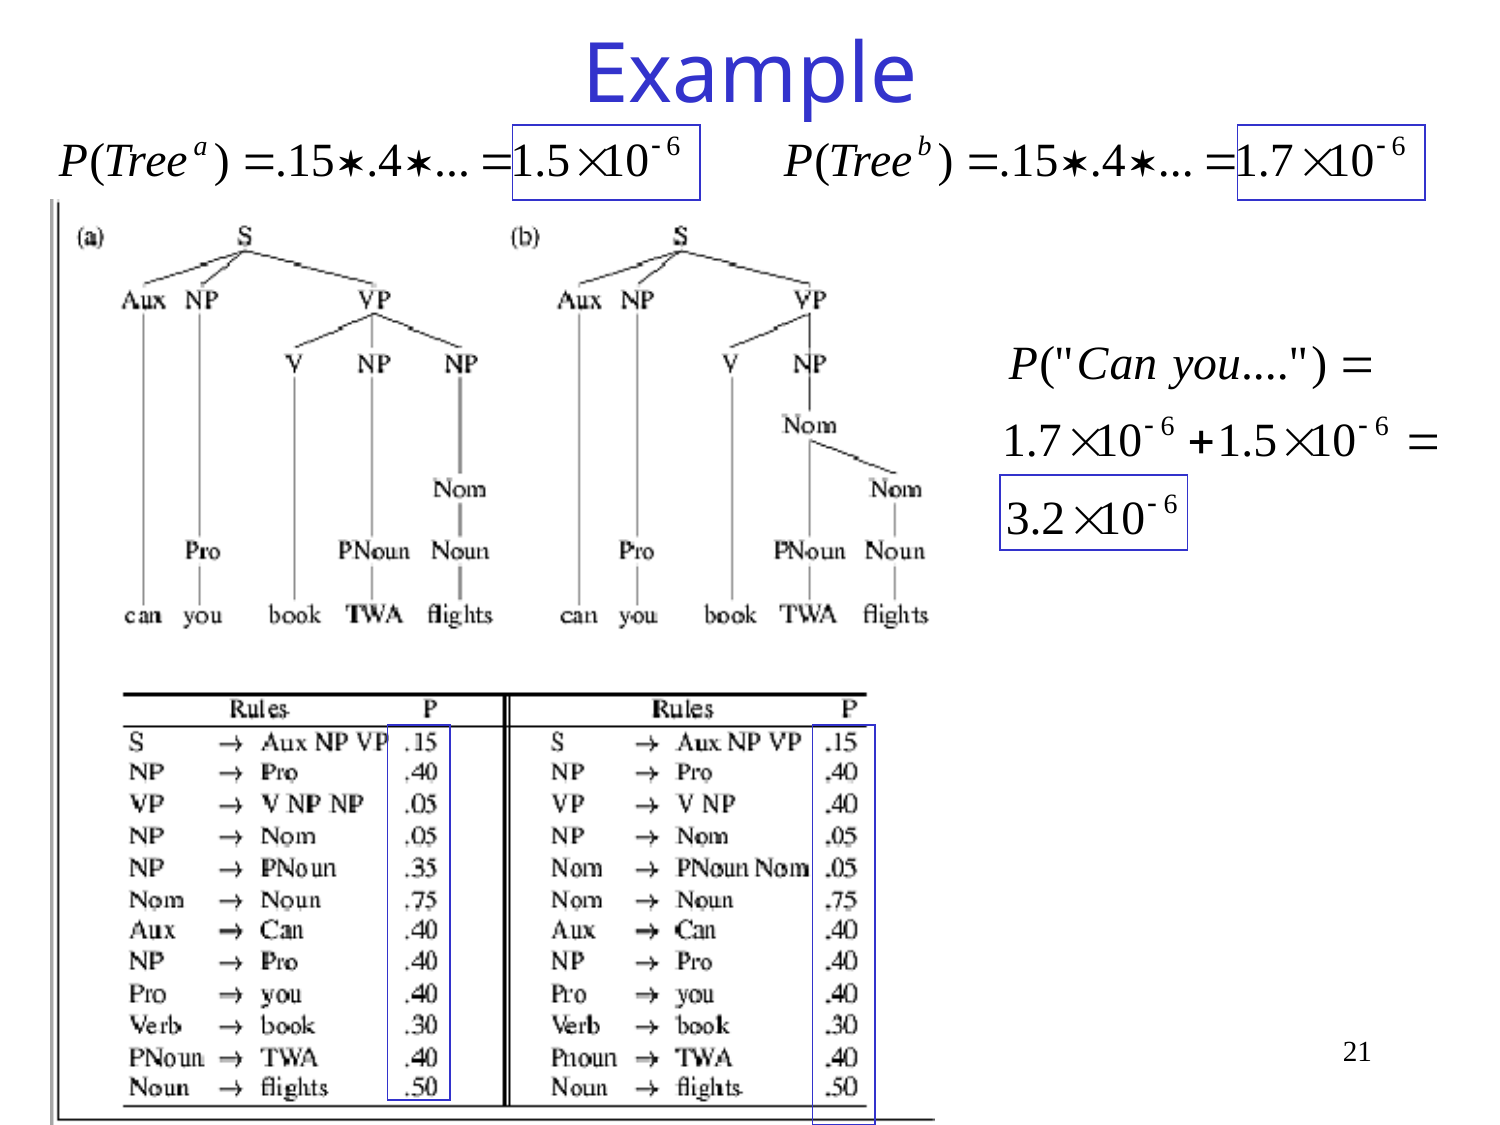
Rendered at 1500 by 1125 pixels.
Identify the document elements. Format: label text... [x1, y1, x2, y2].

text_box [49, 124, 701, 1101]
title Example [112, 0, 1388, 138]
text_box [774, 124, 1426, 1125]
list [49, 199, 769, 1125]
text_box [1429, 337, 1439, 551]
